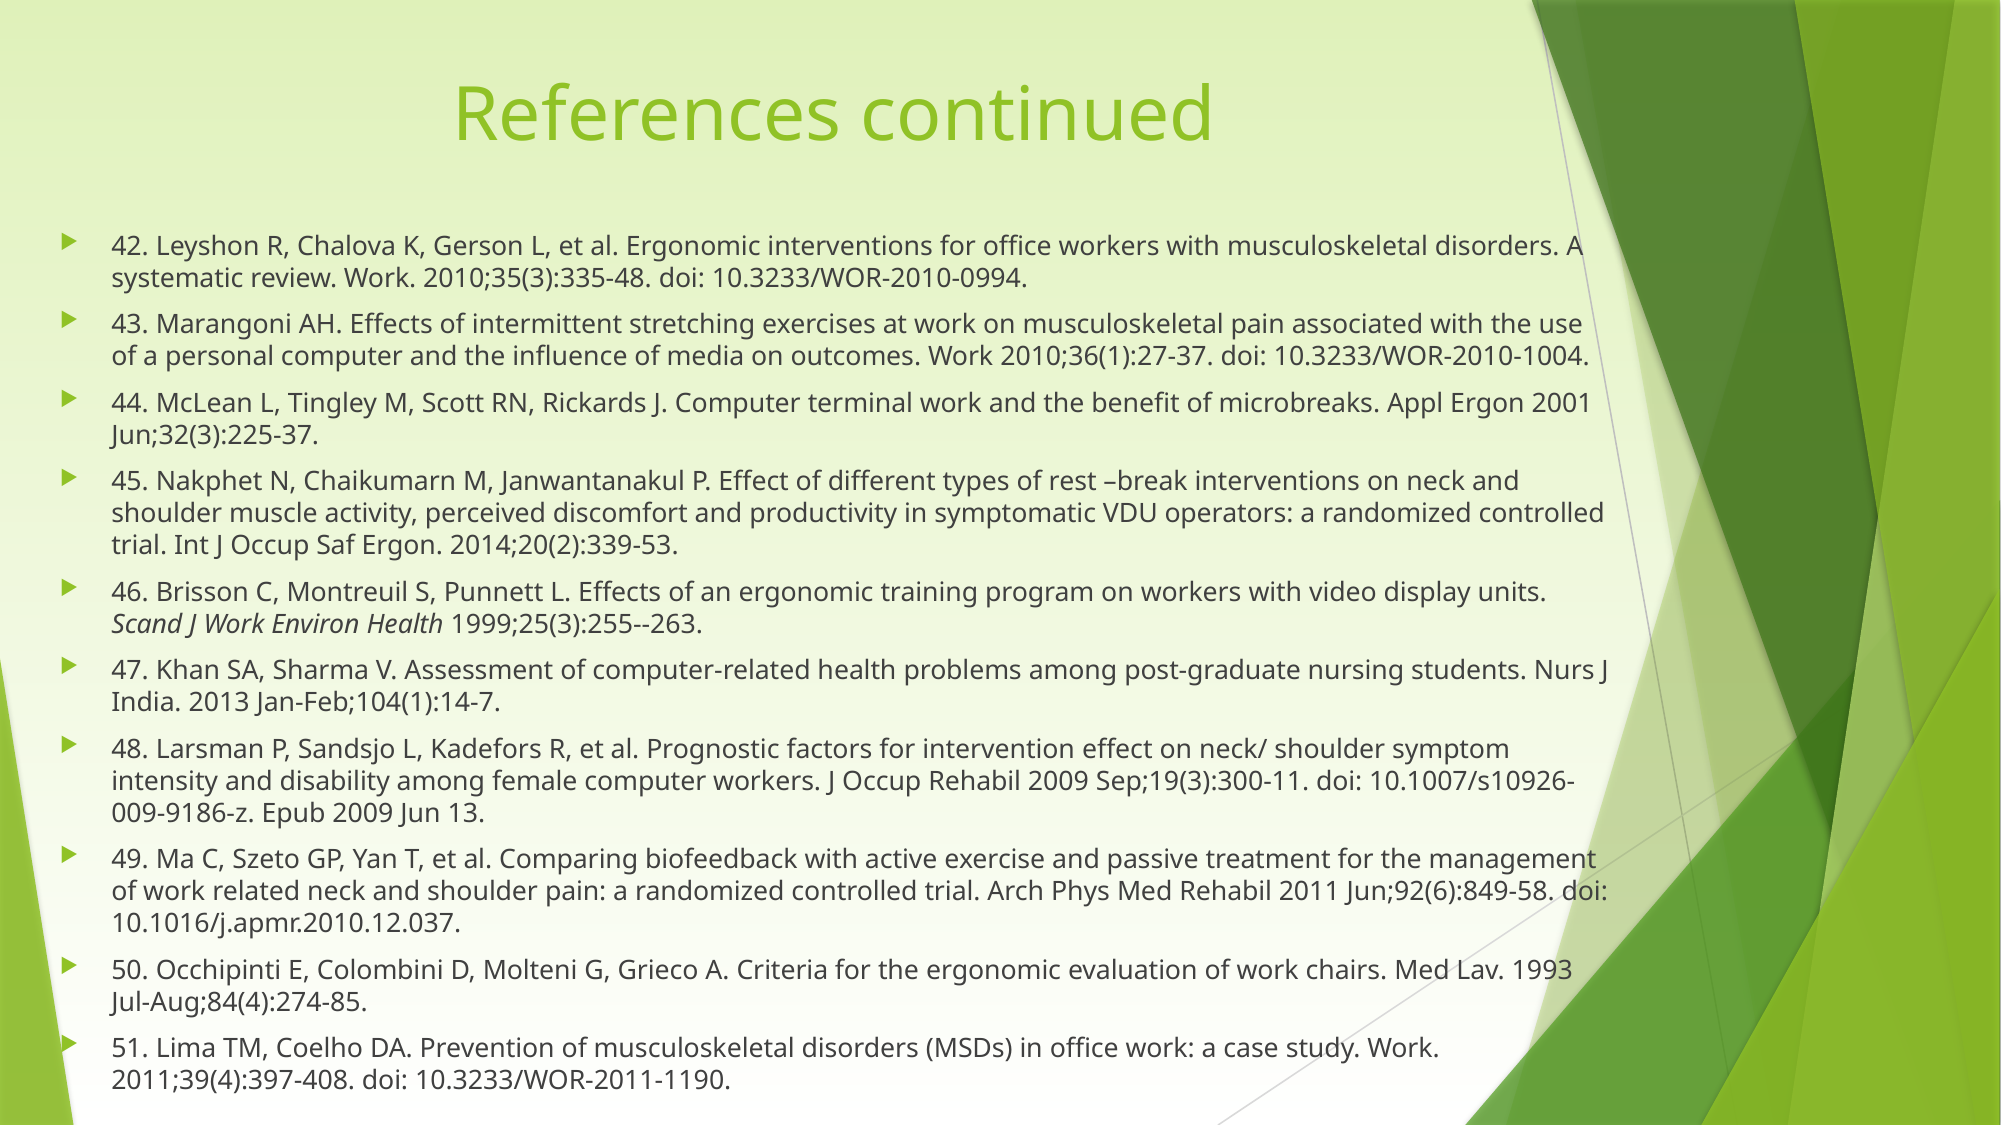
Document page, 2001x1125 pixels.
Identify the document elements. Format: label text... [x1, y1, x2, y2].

list 42. Leyshon R, Chalova K, Gerson L, et al. Ergonomic interventions for office workers with musculoskeletal disorders. A systematic review. Work. 2010;35(3):335-48. doi: 10.3233/WOR-2010-0994. 43. Marangoni AH. Effects of intermittent stretching exercises at work on musculoskeletal pain associated with the use of a personal computer and the influence of media on outcomes. Work 2010;36(1):27-37. doi: 10.3233/WOR-2010-1004. 44. McLean L, Tingley M, Scott RN, Rickards J. Computer terminal work and the benefit of microbreaks. Appl Ergon 2001 Jun;32(3):225-37. 45. Nakphet N, Chaikumarn M, Janwantanakul P. Effect of different types of rest –break interventions on neck and shoulder muscle activity, perceived discomfort and productivity in symptomatic VDU operators: a randomized controlled trial. Int J Occup Saf Ergon. 2014;20(2):339-53. 46. Brisson C, Montreuil S, Punnett L. Effects of an ergonomic training program on workers with video display units. Scand J Work Environ Health 1999;25(3):255--263. 47. Khan SA, Sharma V. Assessment of computer-related health problems among post-graduate nursing students. Nurs J India. 2013 Jan-Feb;104(1):14-7. 48. Larsman P, Sandsjo L, Kadefors R, et al. Prognostic factors for intervention effect on neck/ shoulder symptom intensity and disability among female computer workers. J Occup Rehabil 2009 Sep;19(3):300-11. doi: 10.1007/s10926-009-9186-z. Epub 2009 Jun 13. 49. Ma C, Szeto GP, Yan T, et al. Comparing biofeedback with active exercise and passive treatment for the management of work related neck and shoulder pain: a randomized controlled trial. Arch Phys Med Rehabil 2011 Jun;92(6):849-58. doi: 10.1016/j.apmr.2010.12.037. 50. Occhipinti E, Colombini D, Molteni G, Grieco A. Criteria for the ergonomic evaluation of work chairs. Med Lav. 1993 Jul-Aug;84(4):274-85. 51. Lima TM, Coelho DA. Prevention of musculoskeletal disorders (MSDs) in office work: a case study. Work. 2011;39(4):397-408. doi: 10.3233/WOR-2011-1190. [44, 221, 1624, 1125]
title References continued [129, 57, 1540, 221]
